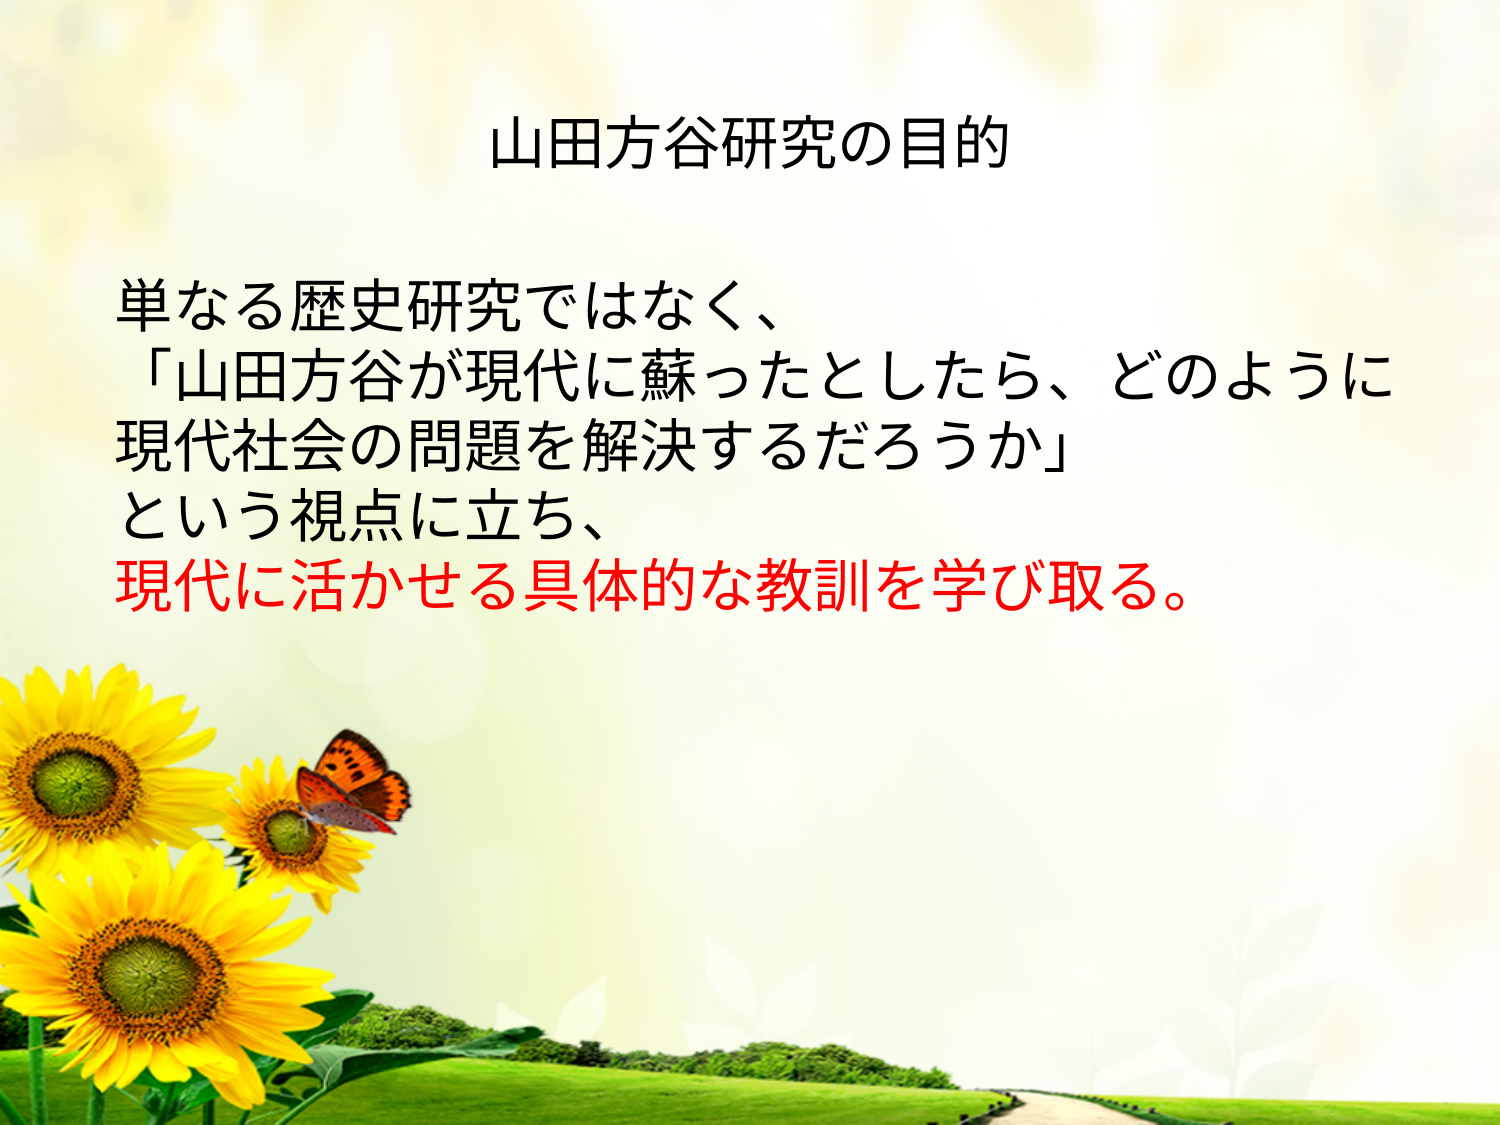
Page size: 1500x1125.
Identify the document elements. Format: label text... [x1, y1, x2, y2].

picture [0, 0, 1500, 1125]
title 山田方谷研究の目的 [49, 49, 1451, 234]
text_box 単なる歴史研究ではなく、 「山田方谷が現代に蘇ったとしたら、どのように現代社会の問題を解決するだろうか」 という視点に立ち、 現代に活かせる具体的な教訓を学び取る。 [100, 262, 1450, 625]
